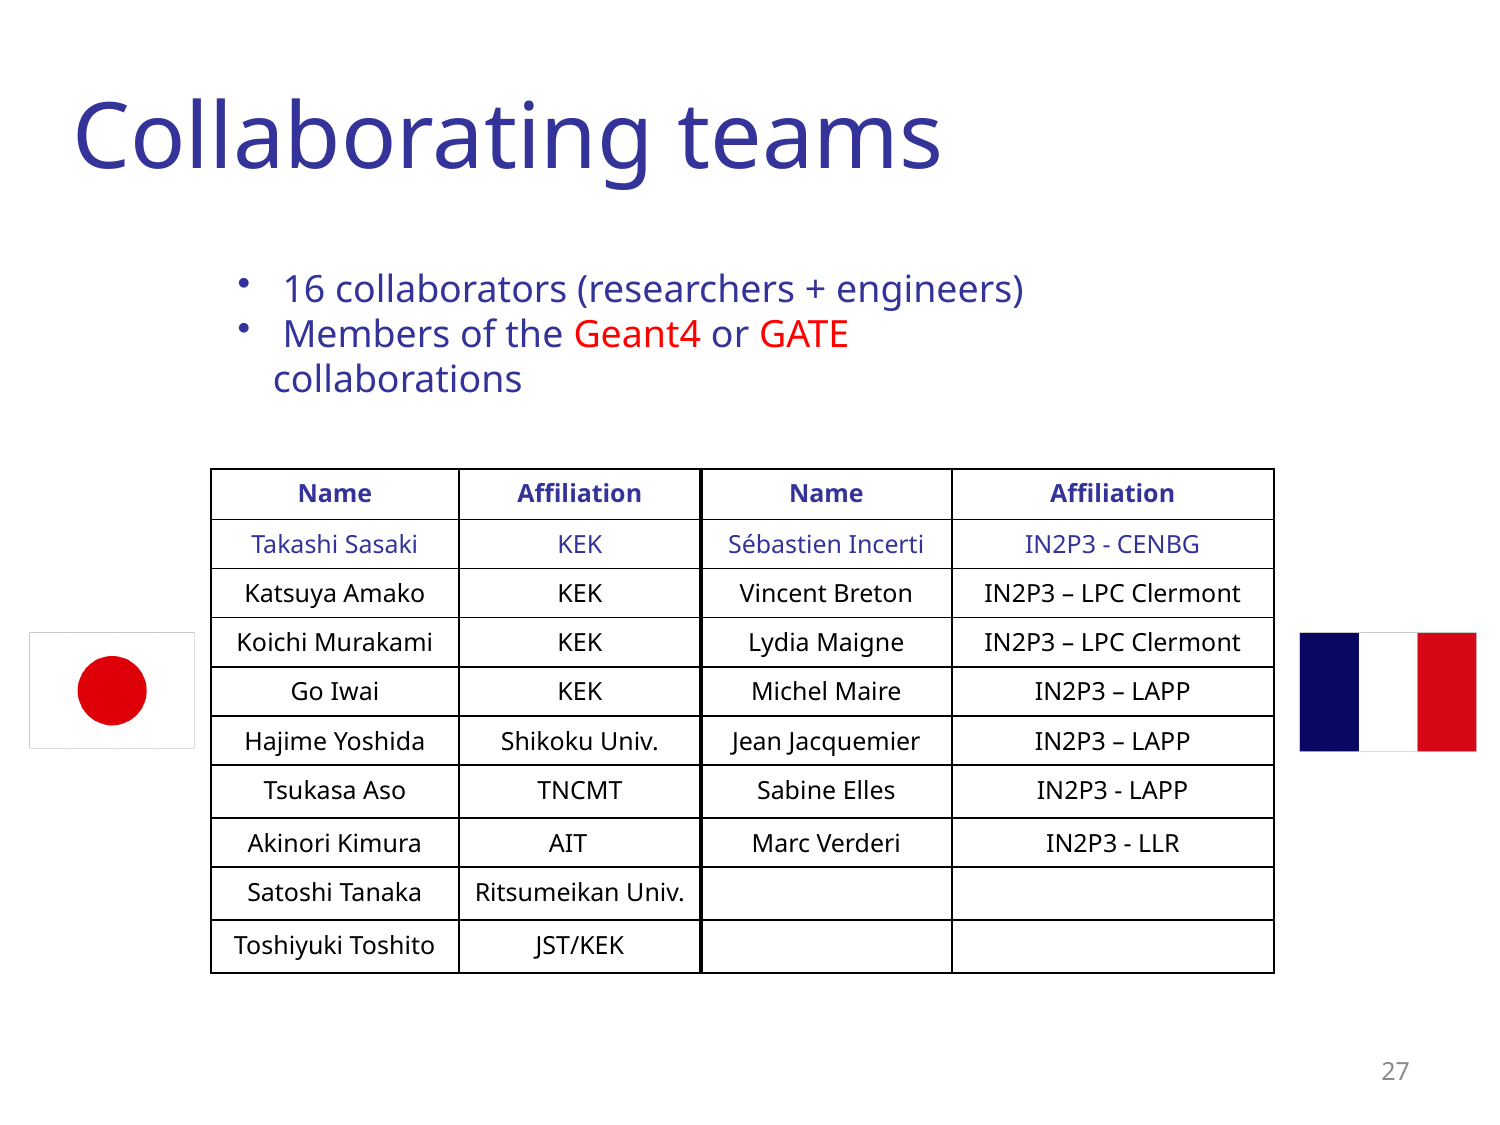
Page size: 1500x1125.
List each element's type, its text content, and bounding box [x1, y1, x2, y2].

table_cell Satoshi Tanaka [212, 868, 458, 919]
table_cell Shikoku Univ. [460, 717, 699, 764]
slide_number 27 [1074, 1042, 1425, 1103]
table_cell Michel Maire [703, 668, 951, 715]
table_cell KEK [460, 668, 699, 715]
table_cell IN2P3 - LAPP [953, 766, 1273, 817]
table_header Affiliation [953, 470, 1273, 519]
text_box 16 collaborators (researchers + engineers) Members of the Geant4 or GATE collaborations [222, 257, 1114, 408]
table_cell KEK [460, 520, 699, 568]
table_cell Takashi Sasaki [212, 520, 458, 568]
table_cell Jean Jacquemier [703, 717, 951, 764]
table_cell JST/KEK [460, 921, 699, 972]
picture [1298, 632, 1477, 752]
table_cell Sébastien Incerti [703, 520, 951, 568]
table_cell [703, 868, 951, 919]
table_header Name [212, 470, 458, 519]
table_cell Hajime Yoshida [212, 717, 458, 764]
table_cell Ritsumeikan Univ. [460, 868, 699, 919]
table_cell Katsuya Amako [212, 569, 458, 617]
table_cell Marc Verderi [703, 819, 951, 866]
table_cell Sabine Elles [703, 766, 951, 817]
table_cell AIT [460, 819, 699, 866]
table_cell IN2P3 – LAPP [953, 717, 1273, 764]
table_cell Vincent Breton [703, 569, 951, 617]
table_cell Go Iwai [212, 668, 458, 715]
table_cell IN2P3 - LLR [953, 819, 1273, 866]
table_cell IN2P3 – LPC Clermont [953, 618, 1273, 666]
table_cell [953, 868, 1273, 919]
picture [29, 632, 195, 749]
table_header Affiliation [460, 470, 699, 519]
table_cell Akinori Kimura [212, 819, 458, 866]
table_header Name [703, 470, 951, 519]
table_cell KEK [460, 618, 699, 666]
table_cell KEK [460, 569, 699, 617]
table_cell [953, 921, 1273, 972]
table_cell Tsukasa Aso [212, 766, 458, 817]
table_cell Koichi Murakami [212, 618, 458, 666]
table_cell Toshiyuki Toshito [212, 921, 458, 972]
title Collaborating teams [57, 11, 1336, 252]
table_cell IN2P3 - CENBG [953, 520, 1273, 568]
table_cell IN2P3 – LPC Clermont [953, 569, 1273, 617]
table_cell Lydia Maigne [703, 618, 951, 666]
table_cell [703, 921, 951, 972]
table_cell TNCMT [460, 766, 699, 817]
table_cell IN2P3 – LAPP [953, 668, 1273, 715]
